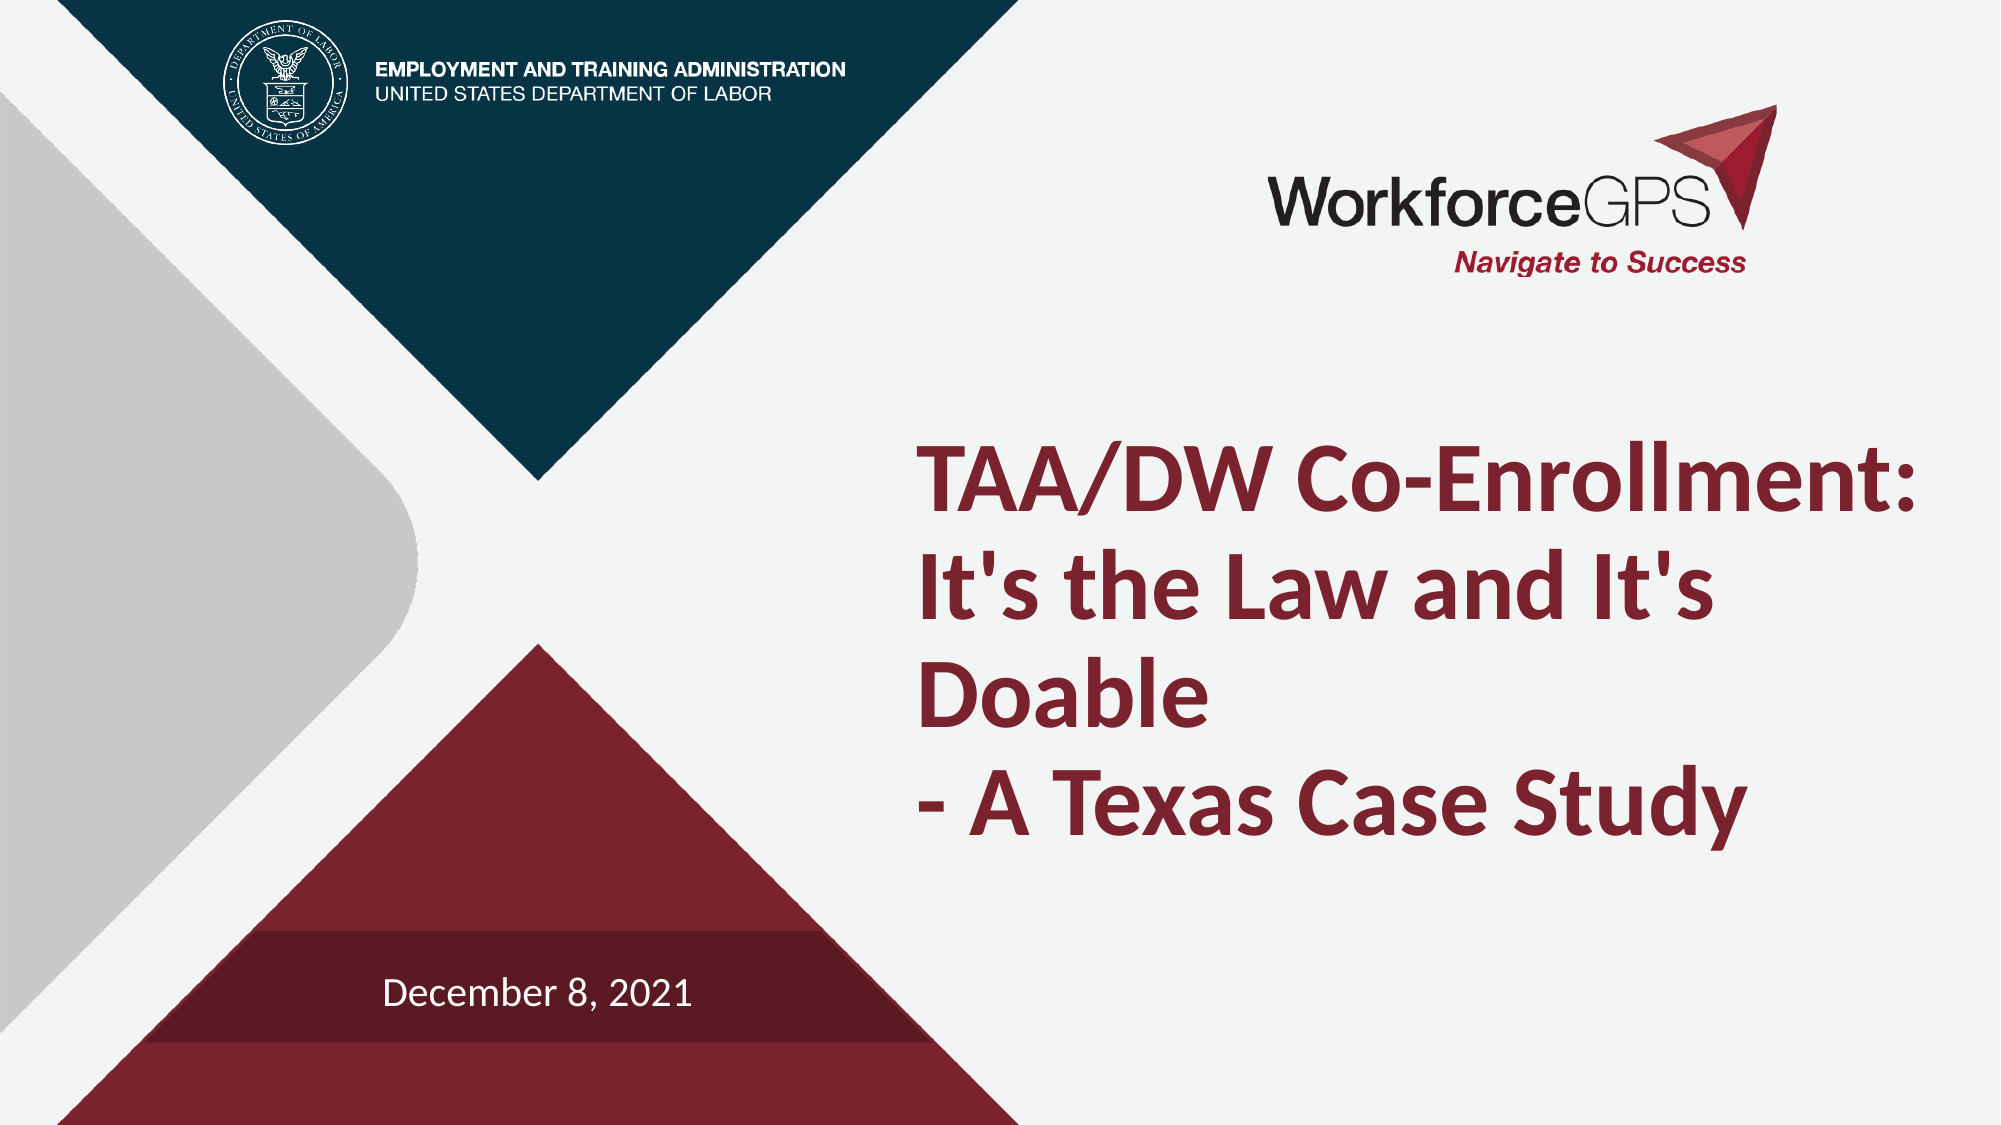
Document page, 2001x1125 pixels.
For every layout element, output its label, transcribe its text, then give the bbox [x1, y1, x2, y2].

picture [0, 0, 1019, 1125]
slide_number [312, 956, 763, 1017]
title TAA/DW Co-Enrollment: It's the Law and It's Doable - A Texas Case Study [901, 379, 1940, 904]
